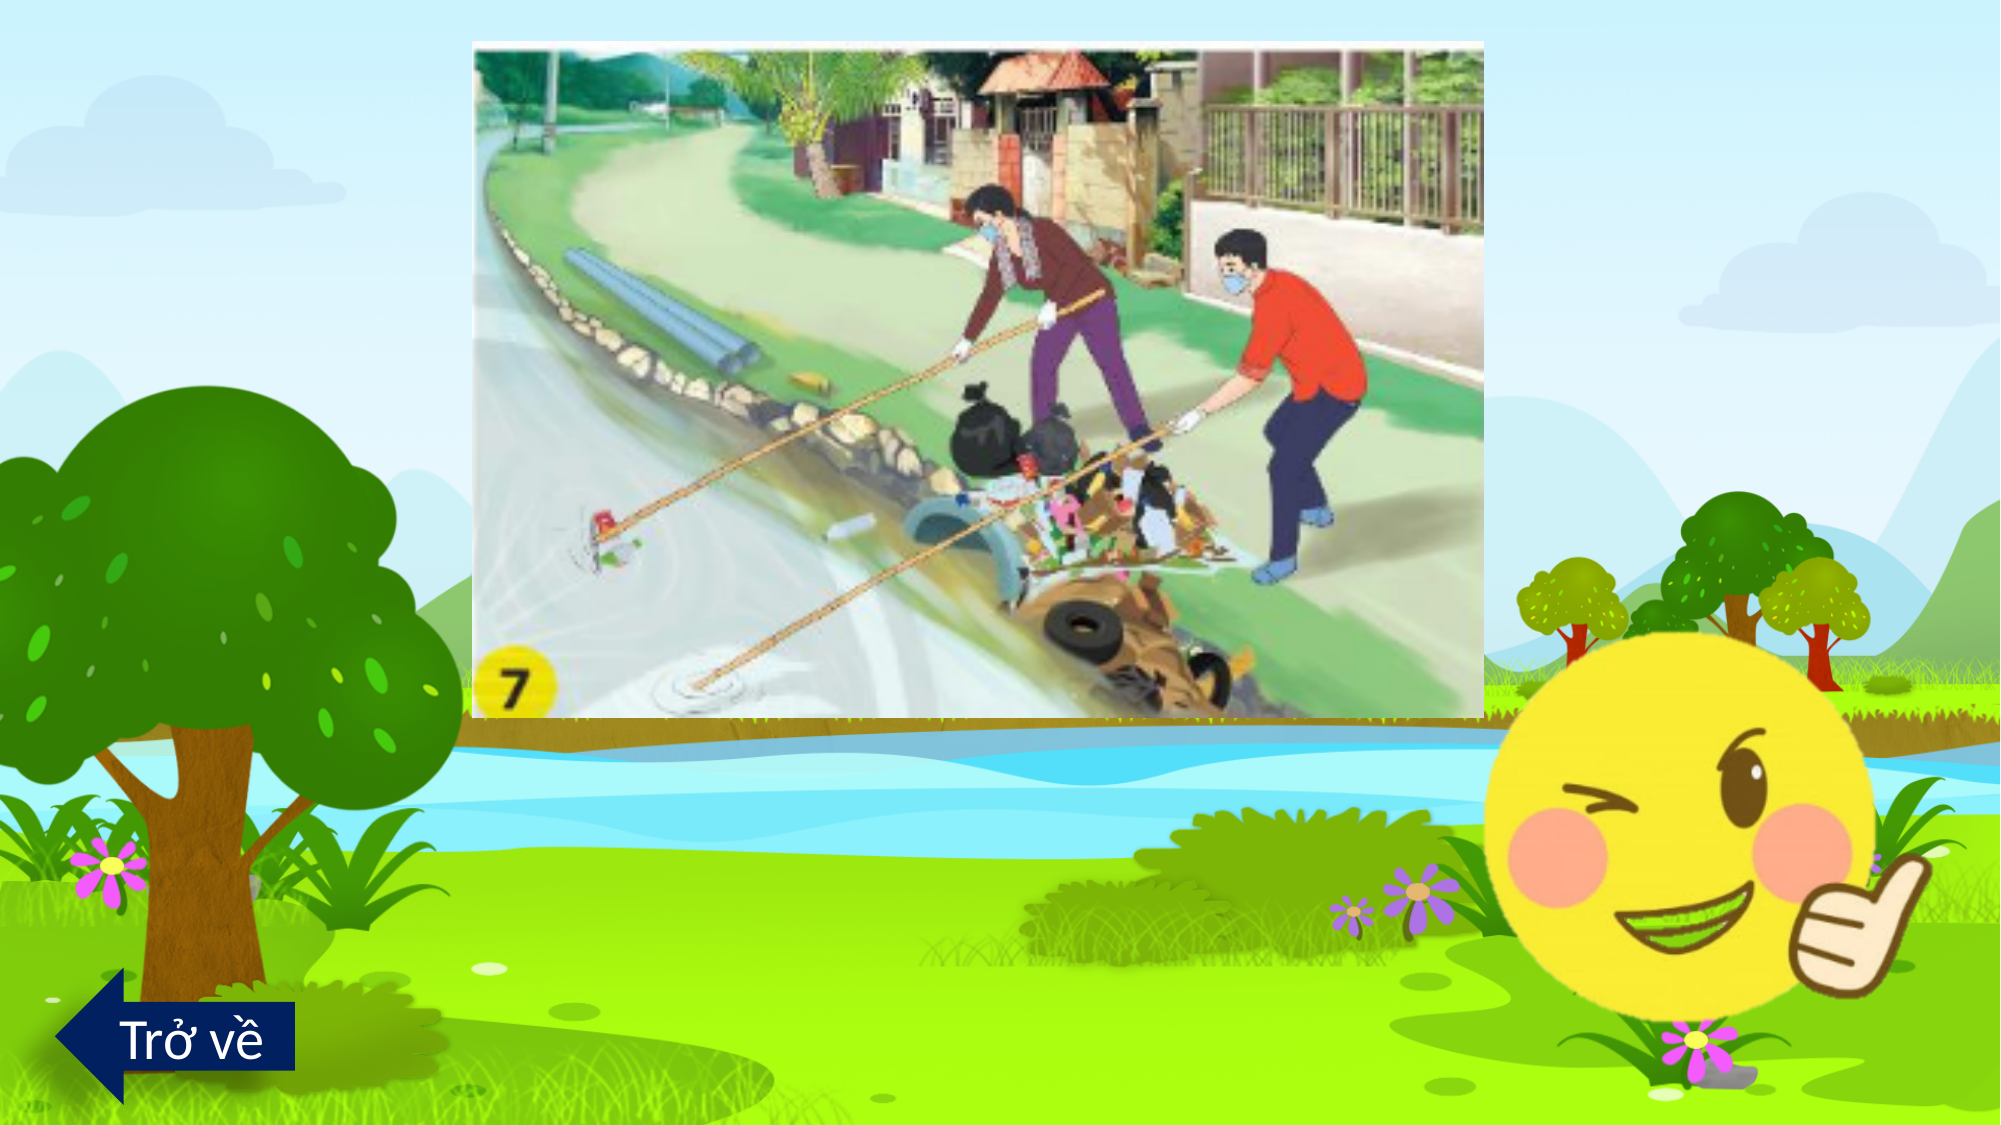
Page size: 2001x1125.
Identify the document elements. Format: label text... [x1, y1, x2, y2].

text_box Trở về [53, 964, 296, 1108]
picture [0, 0, 2001, 1125]
